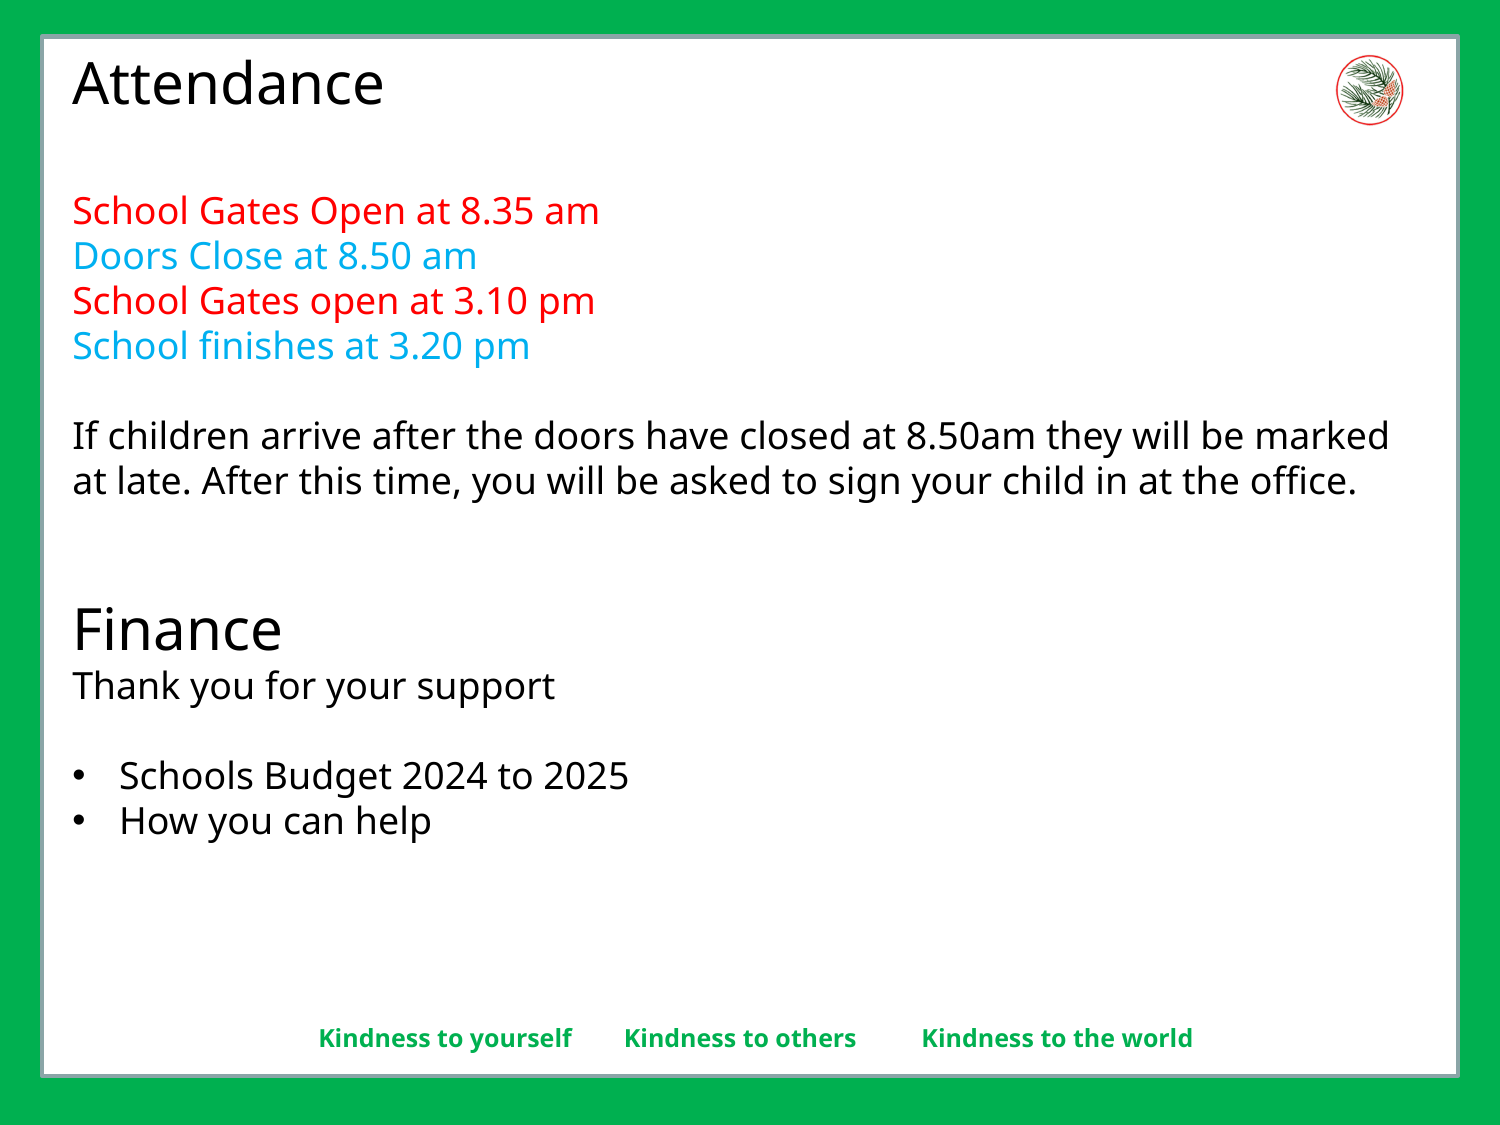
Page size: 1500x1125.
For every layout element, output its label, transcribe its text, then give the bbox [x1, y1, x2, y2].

text_box Kindness to yourself Kindness to others Kindness to the world [303, 1014, 1249, 1060]
text_box Attendance School Gates Open at 8.35 am Doors Close at 8.50 am School Gates open at 3.10 pm School finishes at 3.20 pm If children arrive after the doors have closed at 8.50am they will be marked at late. After this time, you will be asked to sign your child in at the office. Finance Thank you for your support Schools Budget 2024 to 2025 How you can help [57, 39, 1435, 920]
text_box [40, 34, 1460, 1078]
picture [1303, 39, 1435, 142]
